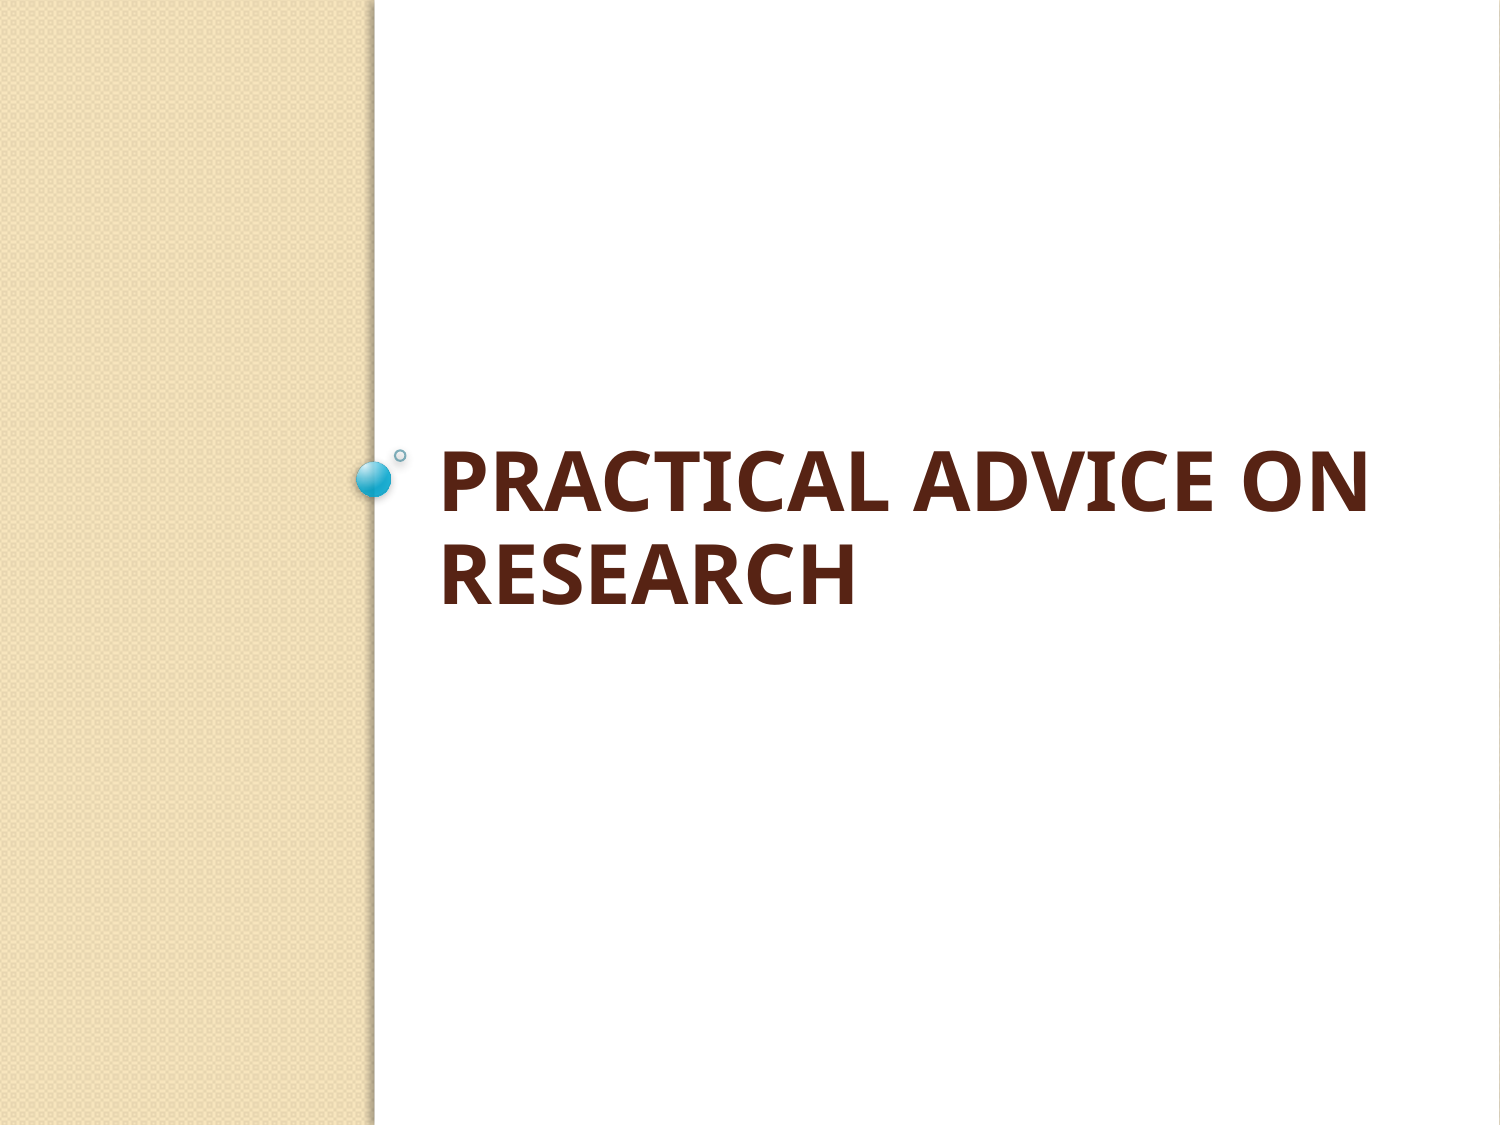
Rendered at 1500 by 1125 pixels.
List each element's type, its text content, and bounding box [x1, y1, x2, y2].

title Practical Advice on Research [422, 426, 1473, 802]
